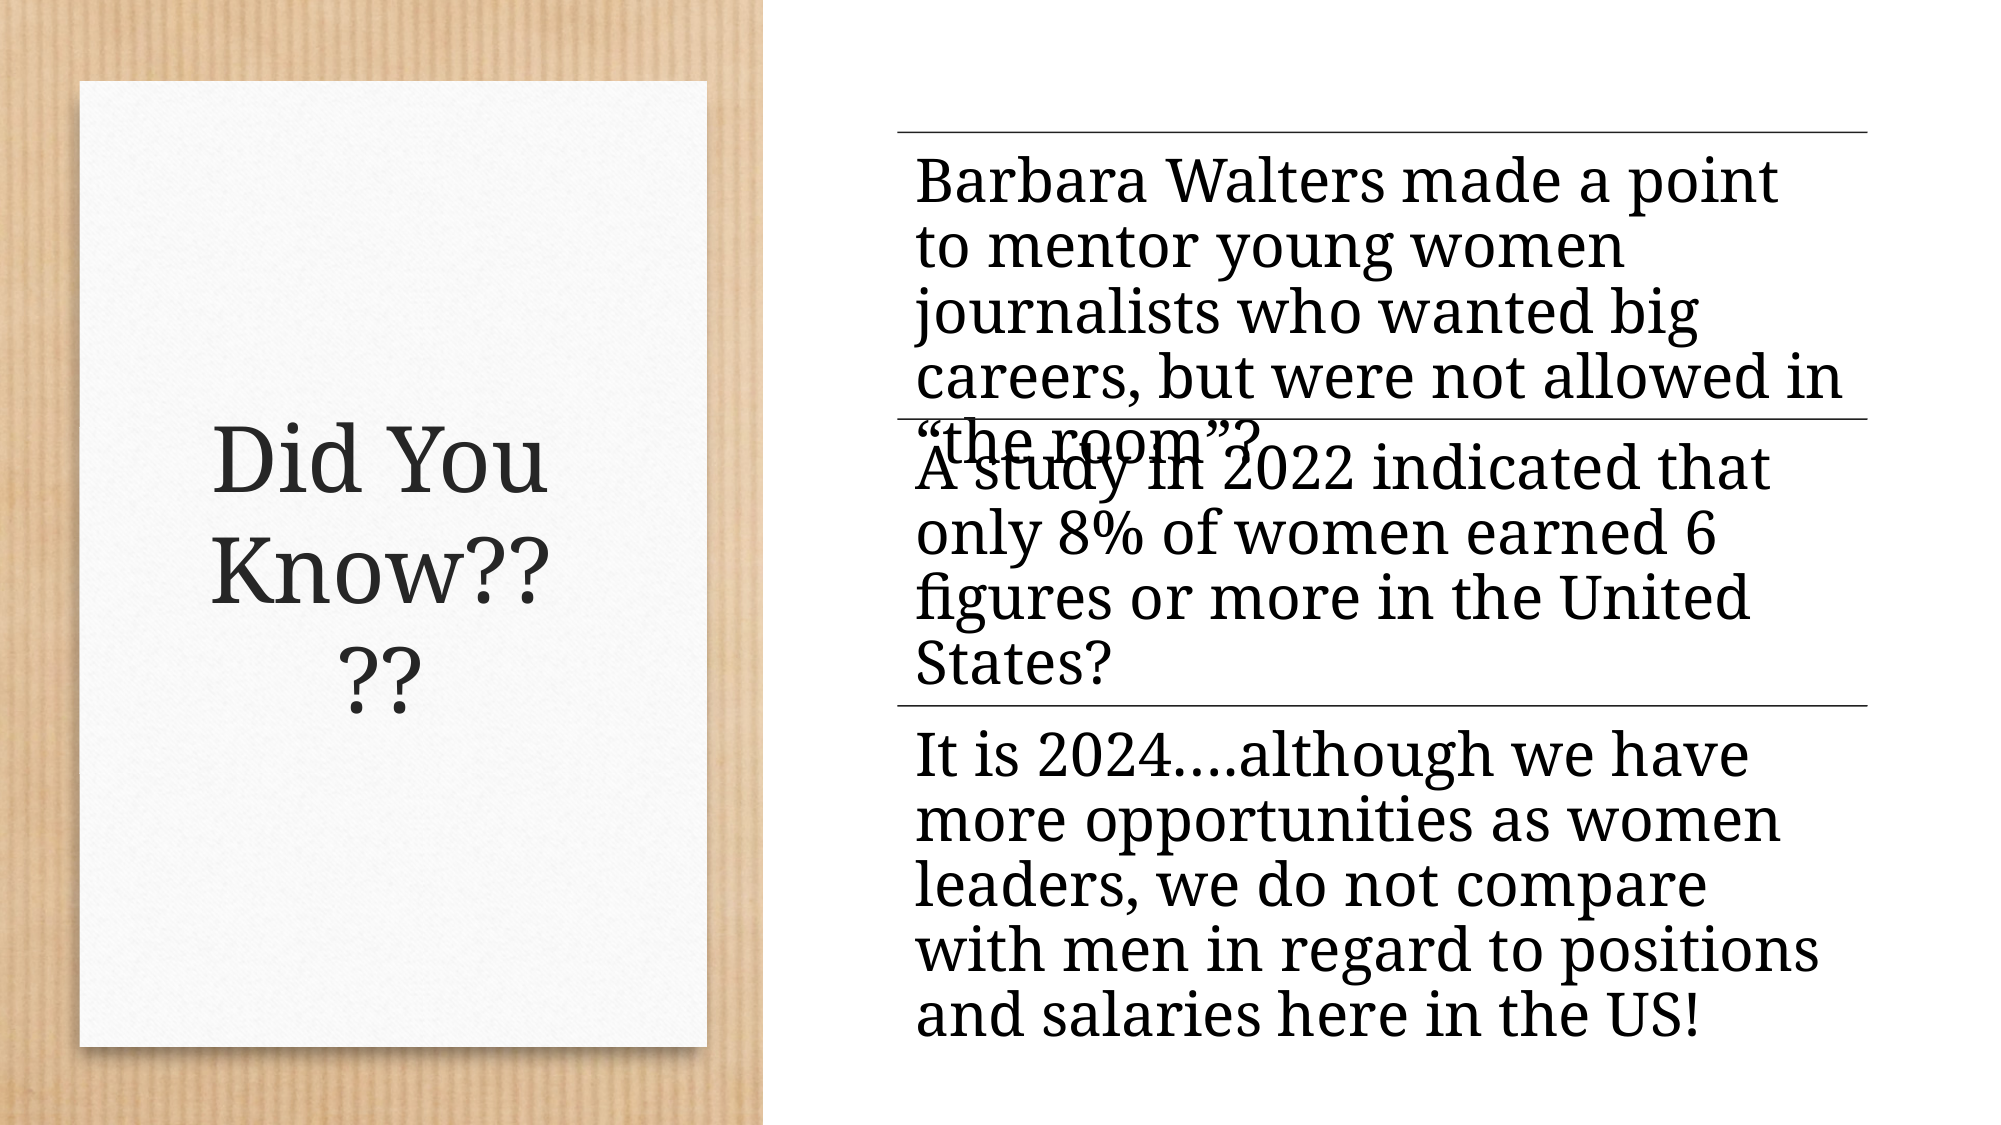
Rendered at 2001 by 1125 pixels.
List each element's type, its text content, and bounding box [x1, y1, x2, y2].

text_box [762, 0, 2000, 1125]
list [897, 131, 1868, 994]
title Did You Know???? [173, 173, 589, 960]
text_box [0, 0, 762, 1125]
text_box [78, 80, 708, 1048]
